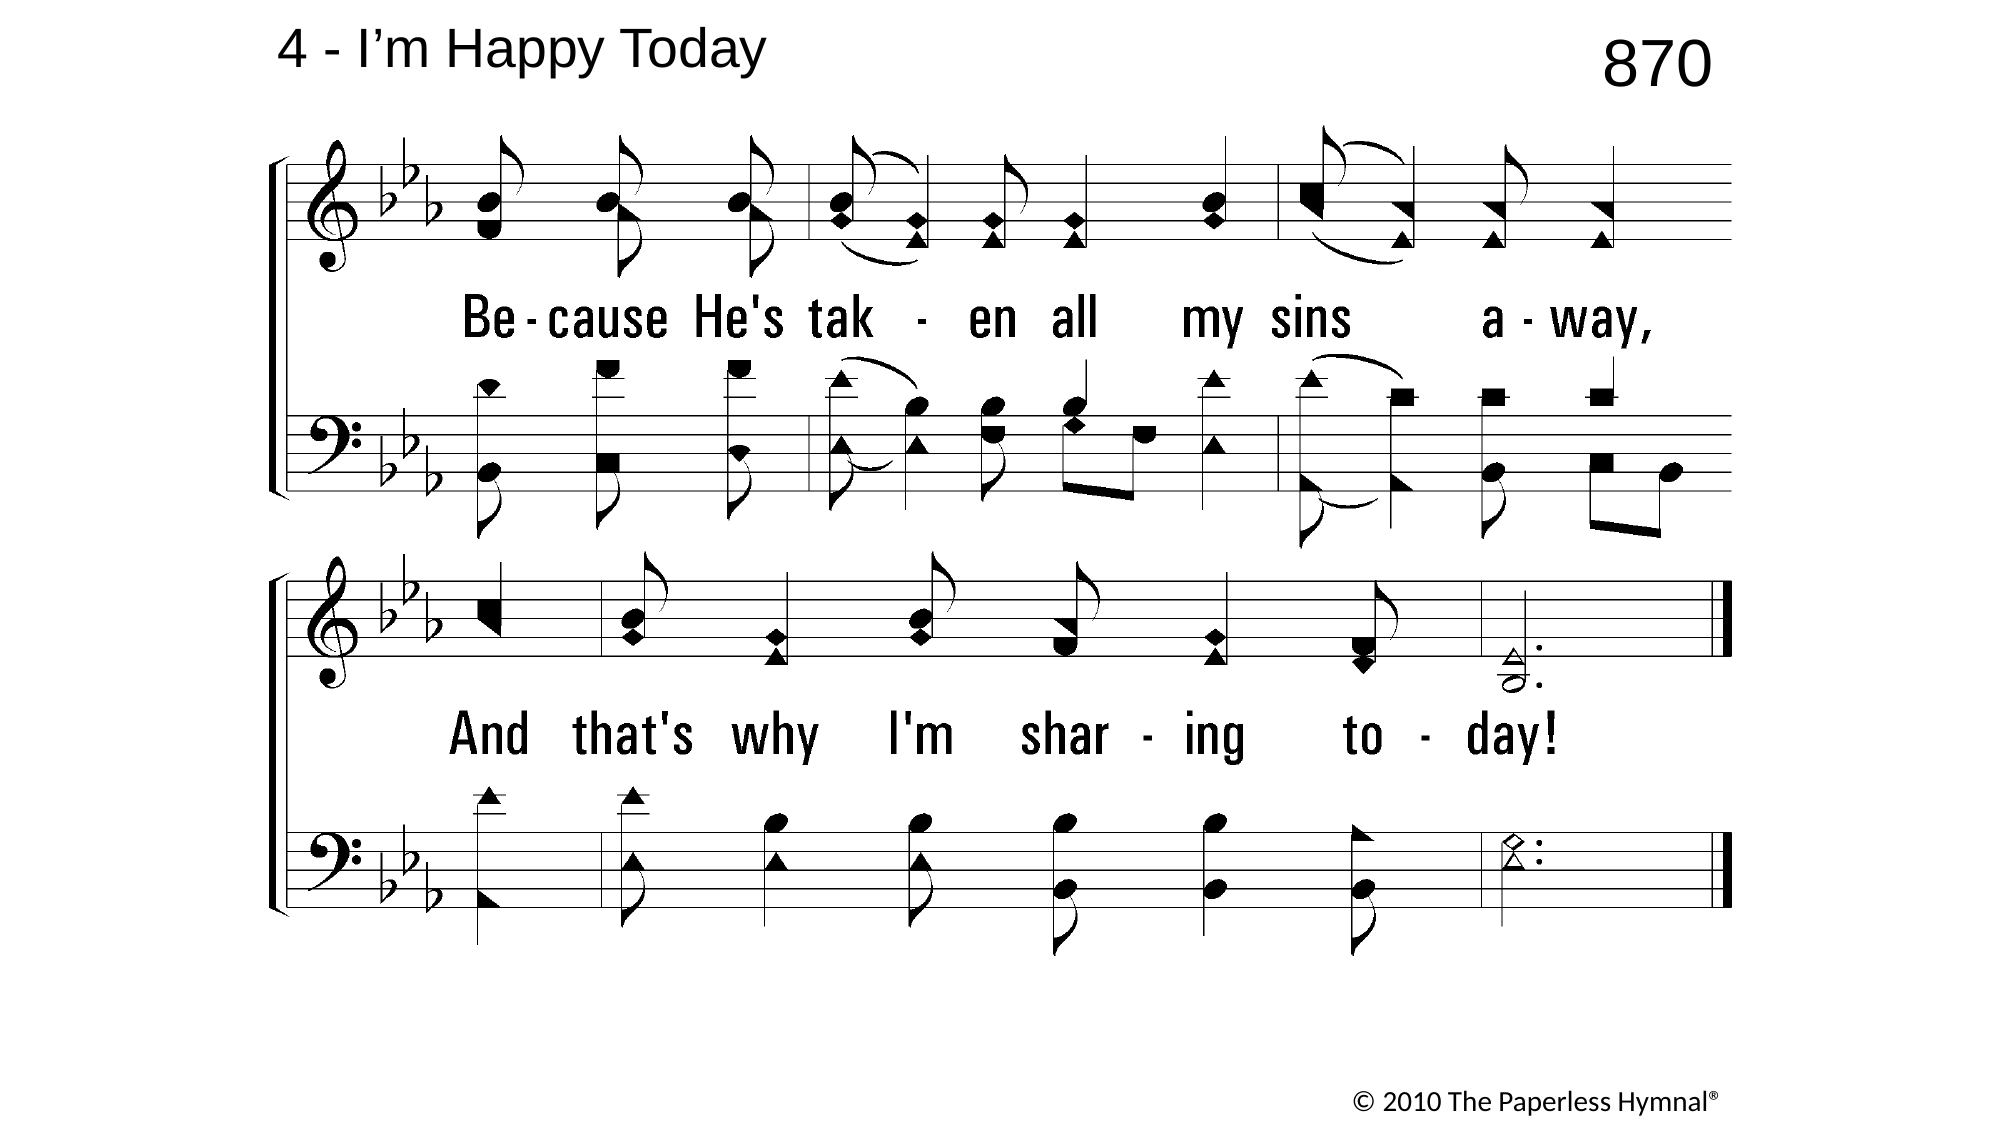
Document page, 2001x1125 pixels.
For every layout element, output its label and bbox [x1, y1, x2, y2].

picture [249, 0, 1750, 1125]
